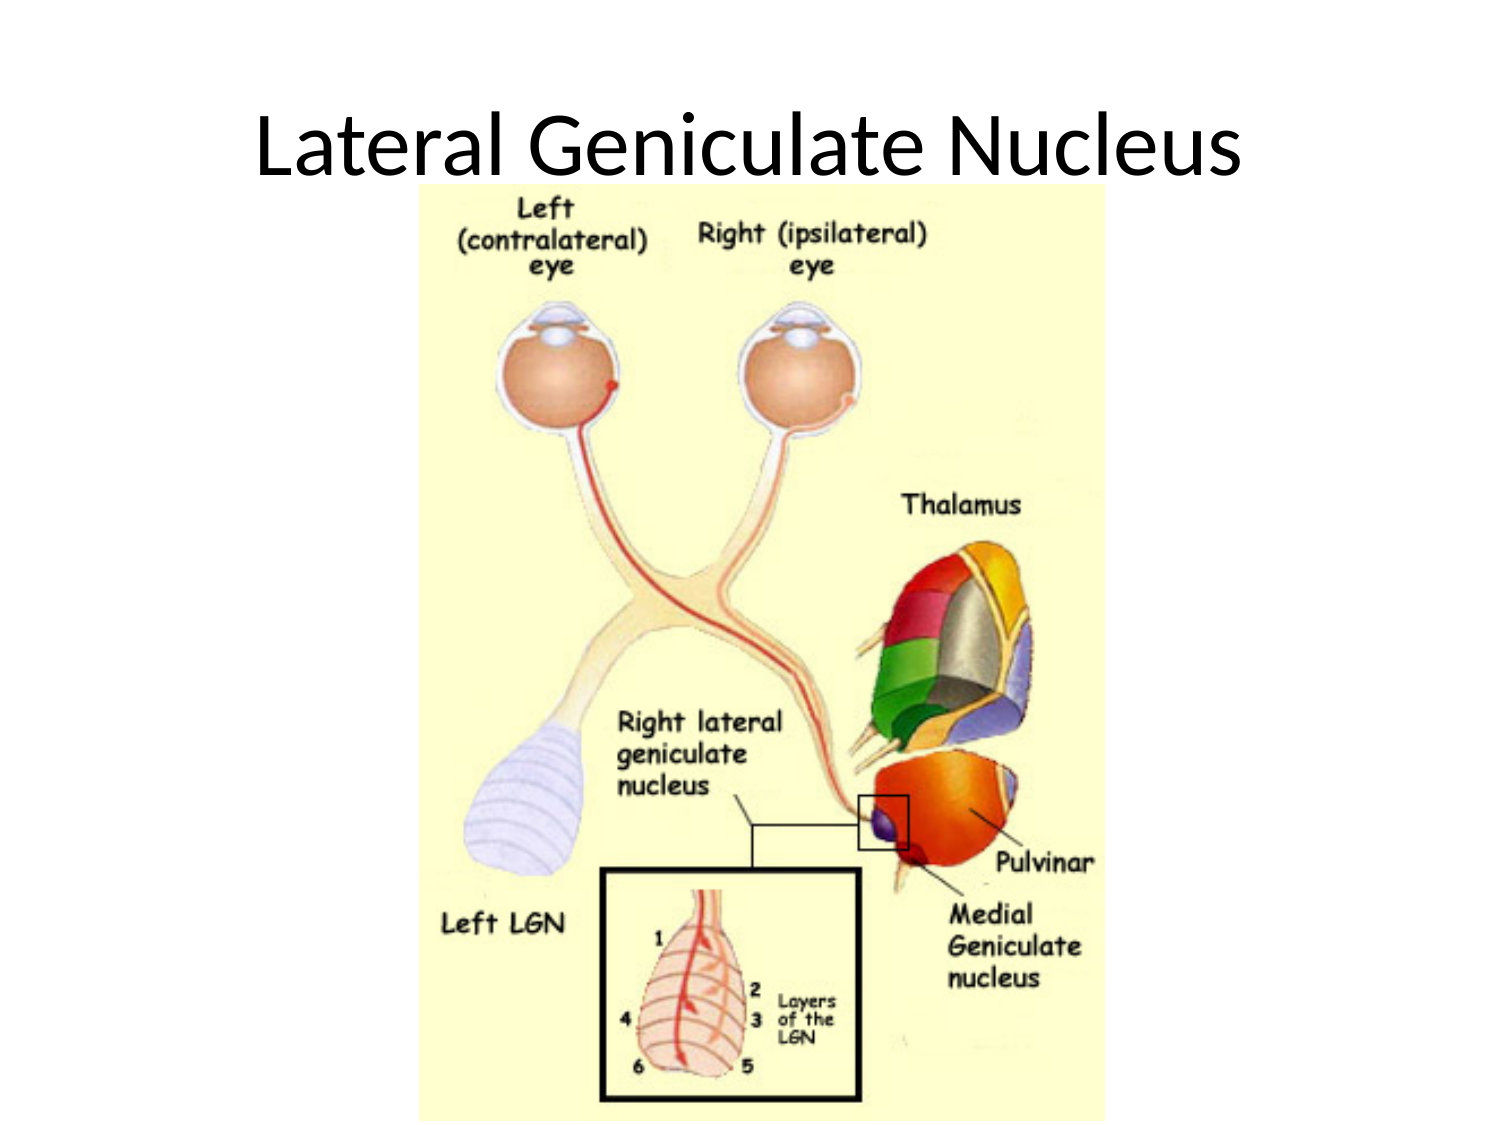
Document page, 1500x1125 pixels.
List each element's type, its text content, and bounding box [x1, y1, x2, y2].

picture [418, 184, 1105, 1121]
title Lateral Geniculate Nucleus [75, 45, 1425, 233]
